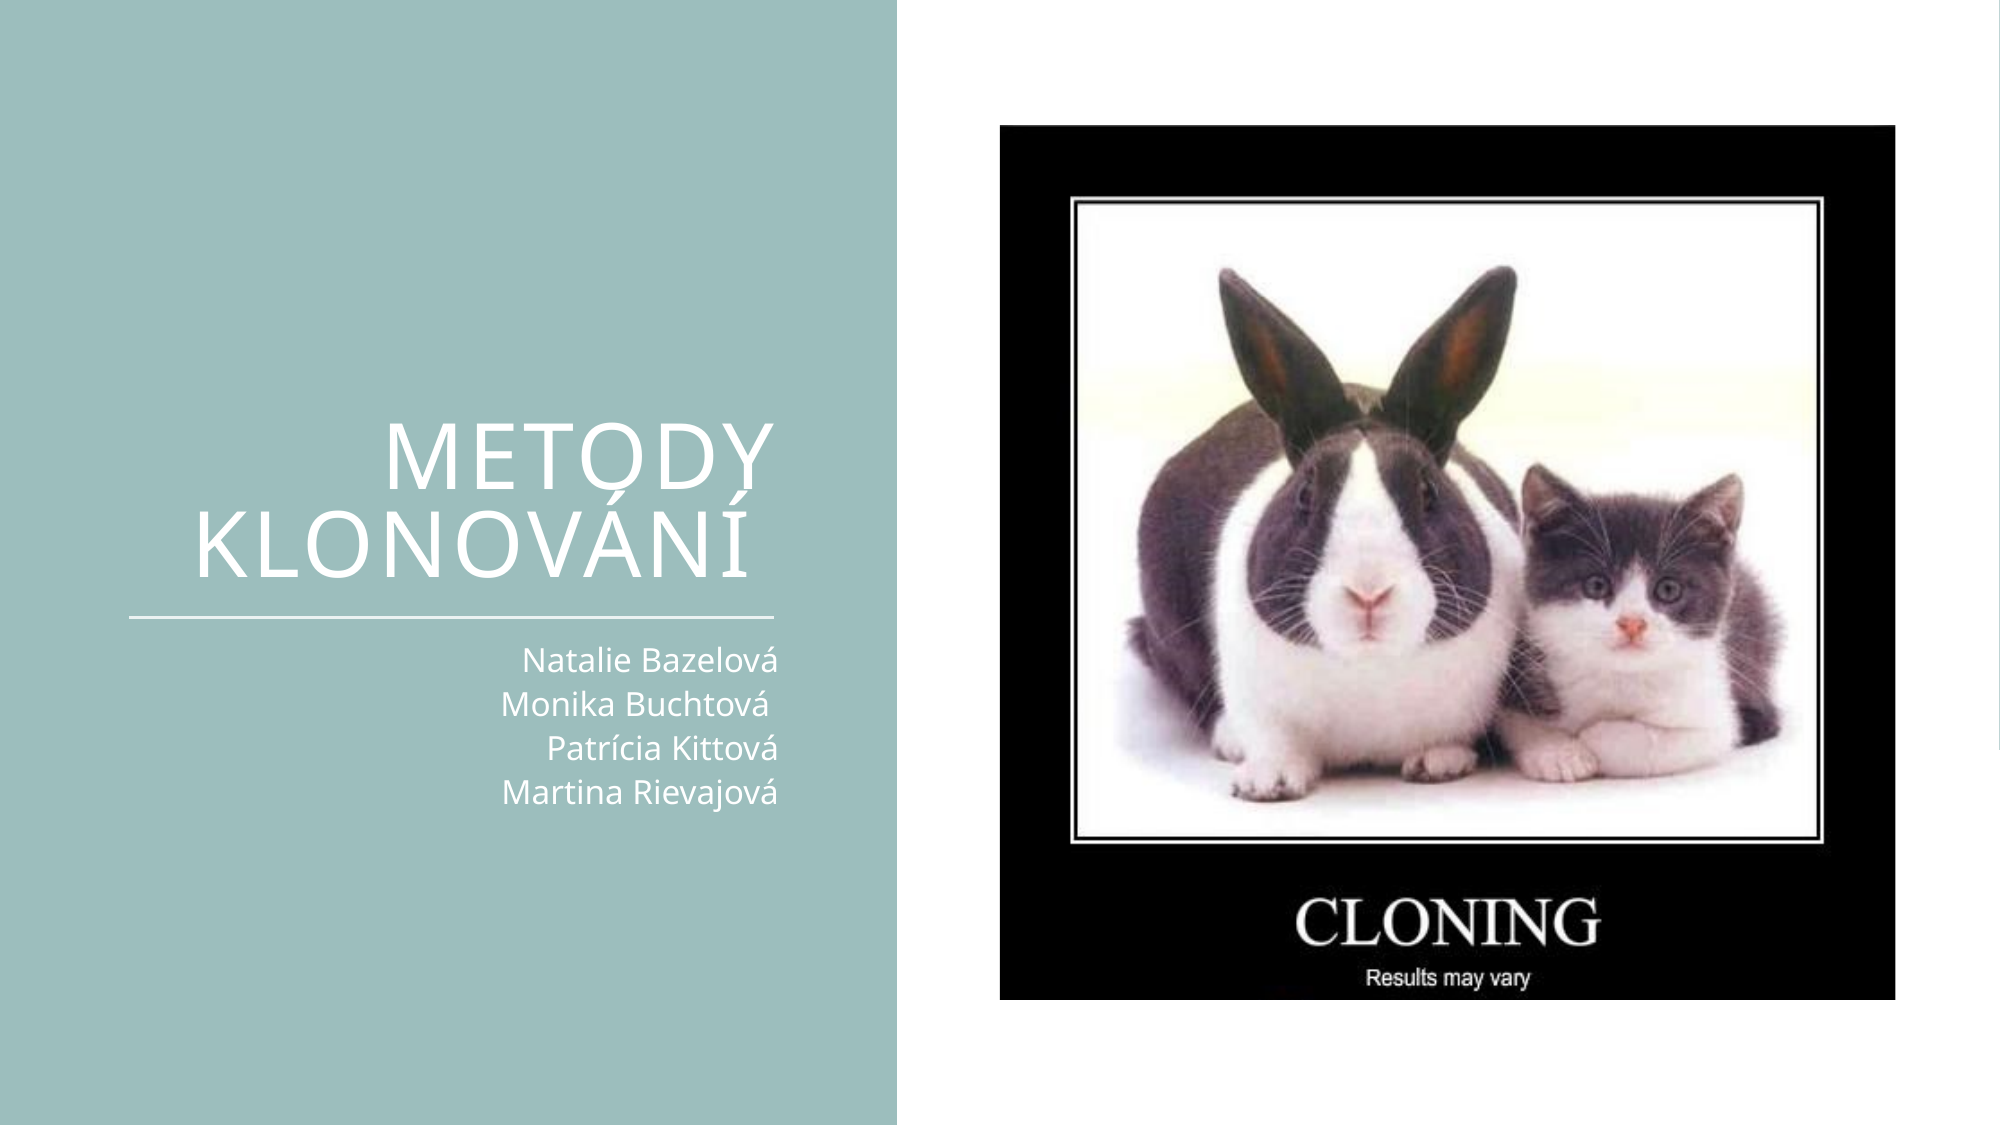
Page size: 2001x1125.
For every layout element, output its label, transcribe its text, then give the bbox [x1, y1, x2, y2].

subtitle Natalie Bazelová Monika Buchtová Patrícia Kittová Martina Rievajová [104, 631, 795, 1019]
text_box [0, 0, 898, 1125]
text_box [898, 0, 2000, 1125]
picture [999, 125, 1896, 1000]
title Metody klonování [104, 104, 795, 603]
